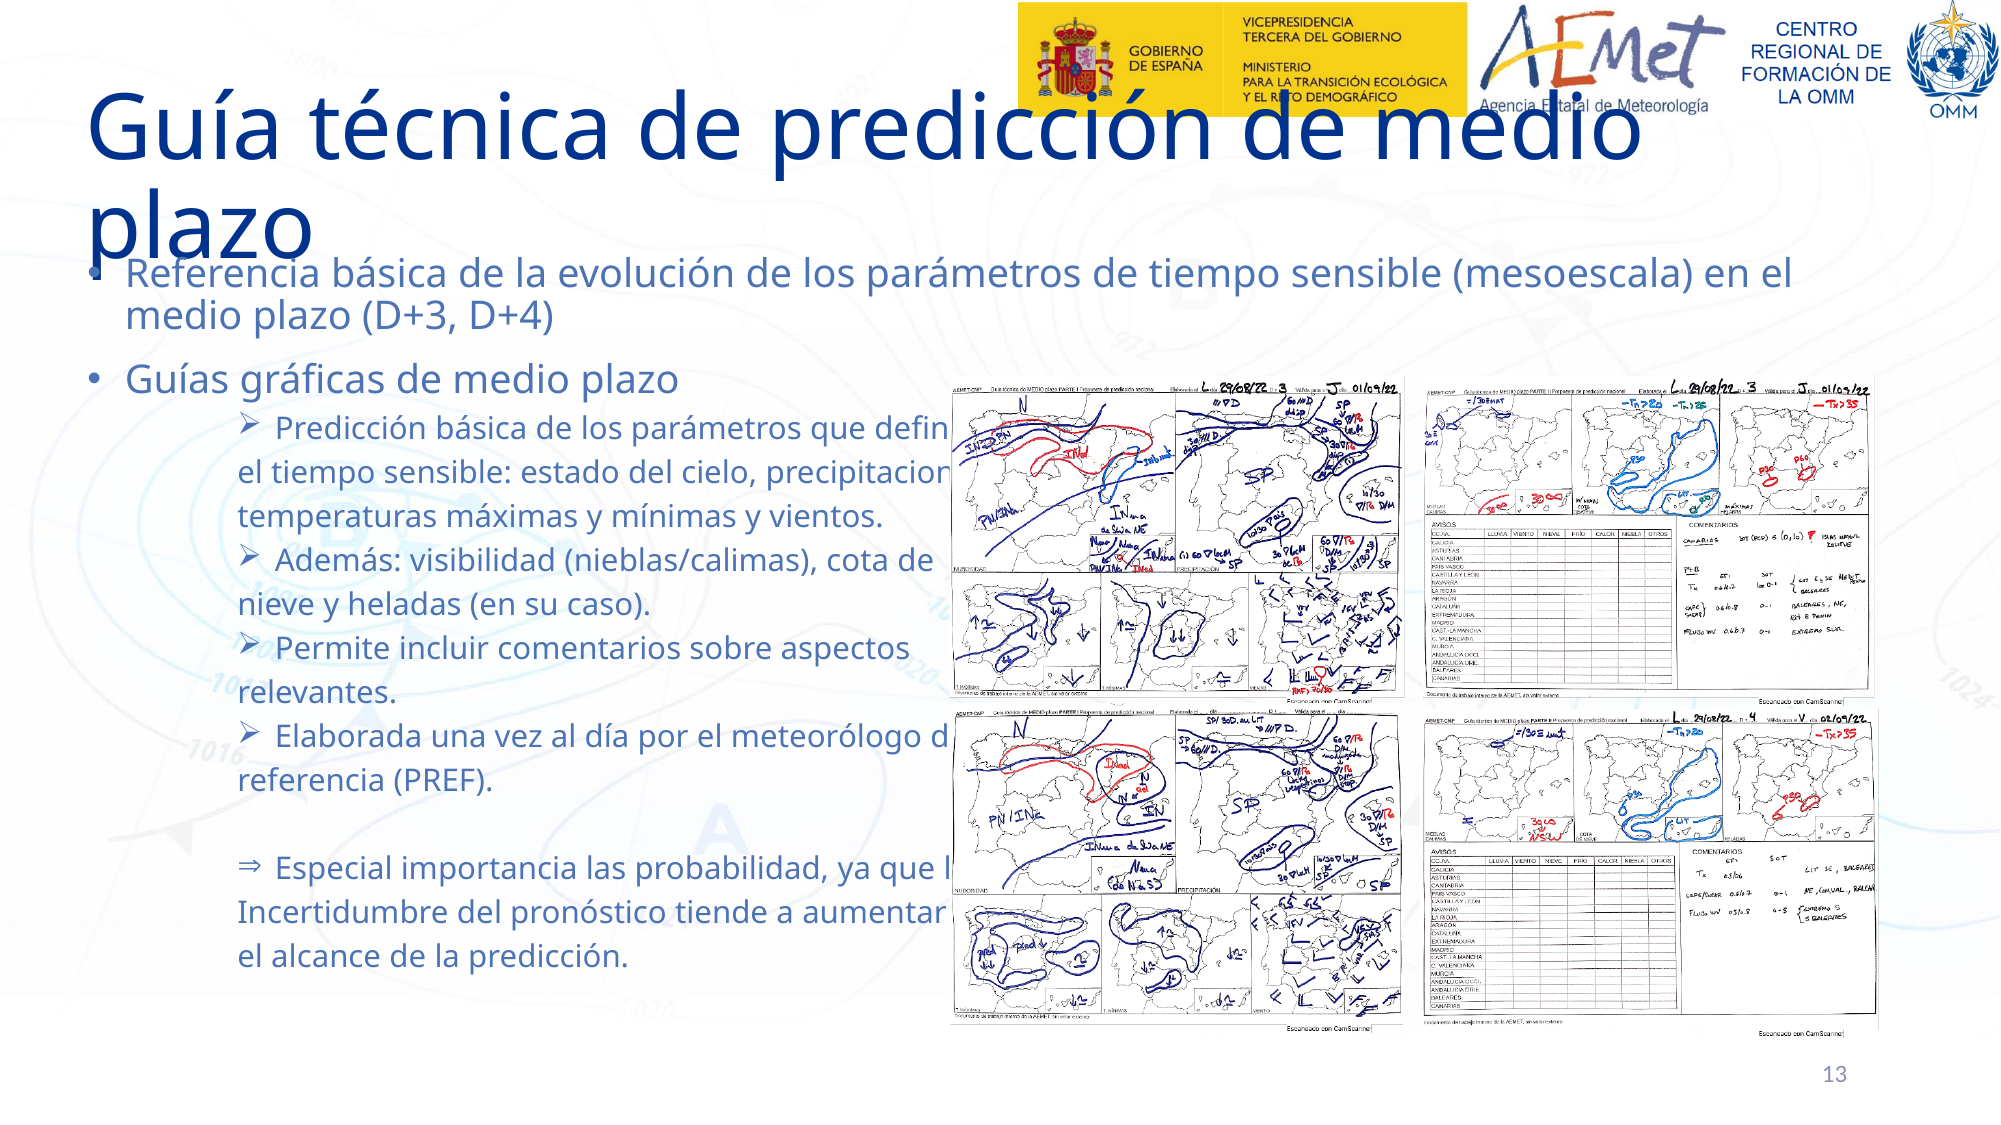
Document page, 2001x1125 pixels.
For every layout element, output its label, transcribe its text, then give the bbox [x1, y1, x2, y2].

title Guía técnica de predicción de medio plazo [70, 114, 1796, 246]
text_box Referencia básica de la evolución de los parámetros de tiempo sensible (mesoescala) en el medio plazo (D+3, D+4) Guías gráficas de medio plazo Predicción básica de los parámetros que definen el tiempo sensible: estado del cielo, precipitaciones, temperaturas máximas y mínimas y vientos. Además: visibilidad (nieblas/calimas), cota de nieve y heladas (en su caso). Permite incluir comentarios sobre aspectos relevantes. Elaborada una vez al día por el meteorólogo de referencia (PREF). Especial importancia las probabilidad, ya que la Incertidumbre del pronóstico tiende a aumentar con el alcance de la predicción. [72, 245, 1863, 1038]
picture [0, 0, 2001, 1125]
slide_number 13 [1412, 1043, 1863, 1103]
